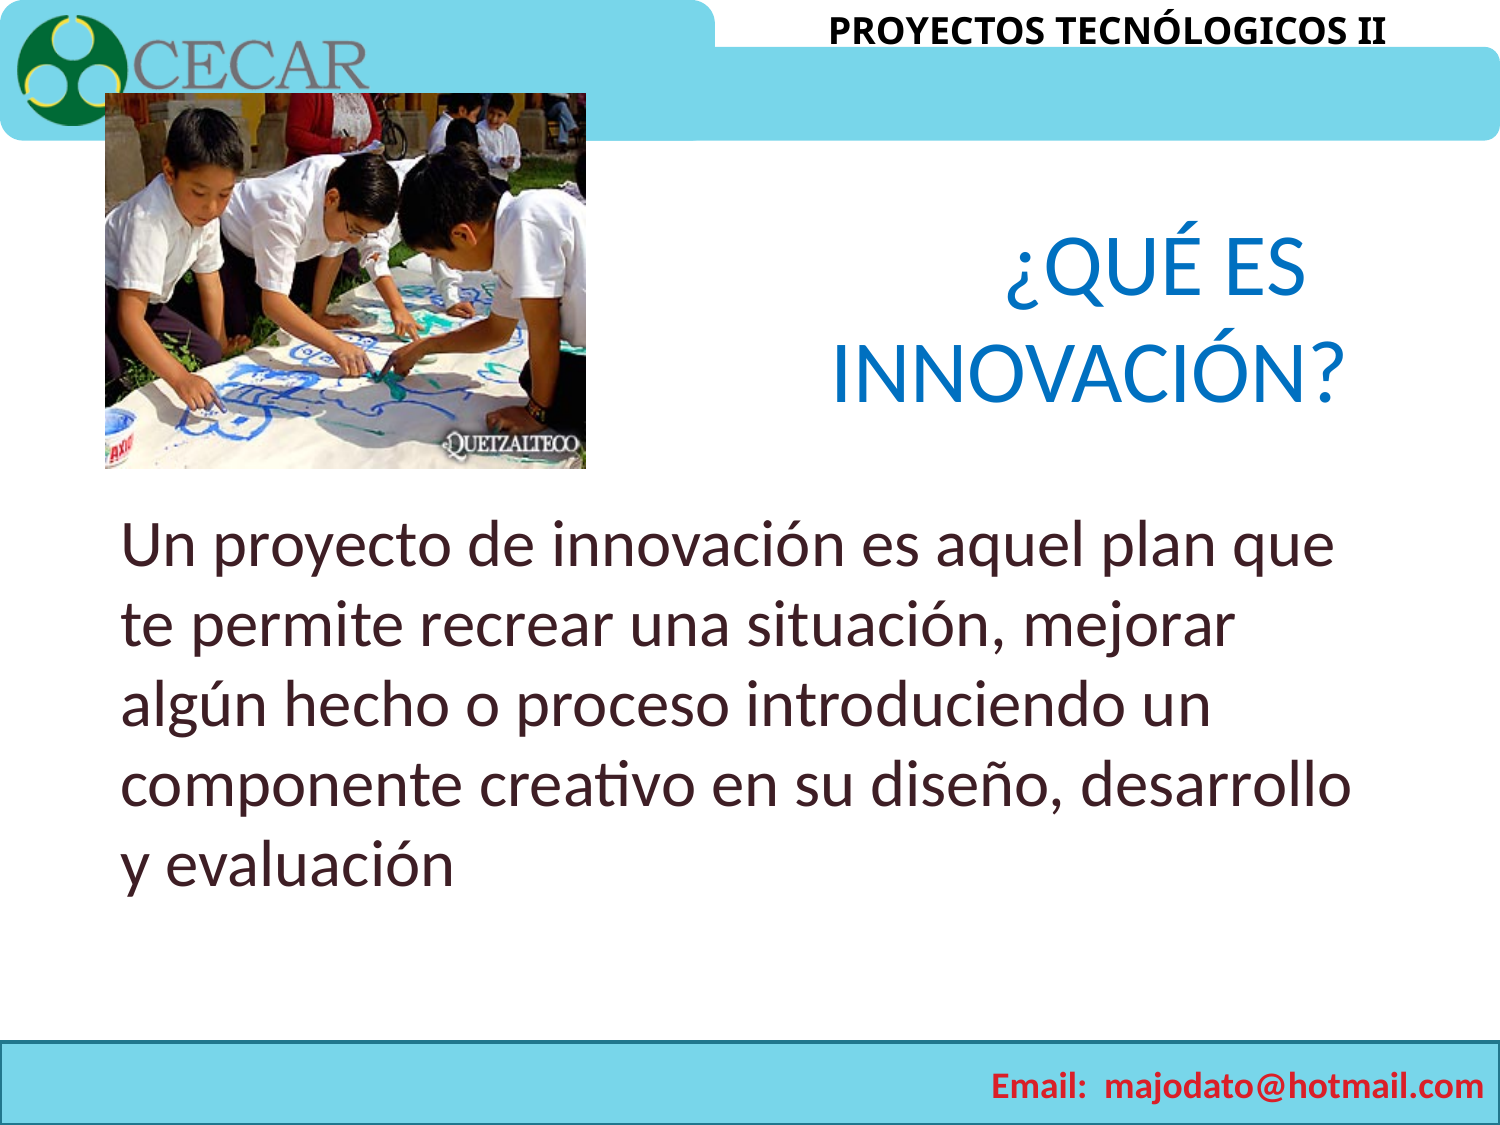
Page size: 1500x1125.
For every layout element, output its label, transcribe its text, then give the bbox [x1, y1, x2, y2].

picture [17, 15, 587, 469]
title ¿QUÉ ES INNOVACIÓN? [679, 199, 1500, 428]
text_box Un proyecto de innovación es aquel plan que te permite recrear una situación, mejorar algún hecho o proceso introduciendo un componente creativo en su diseño, desarrollo y evaluación [105, 492, 1395, 907]
